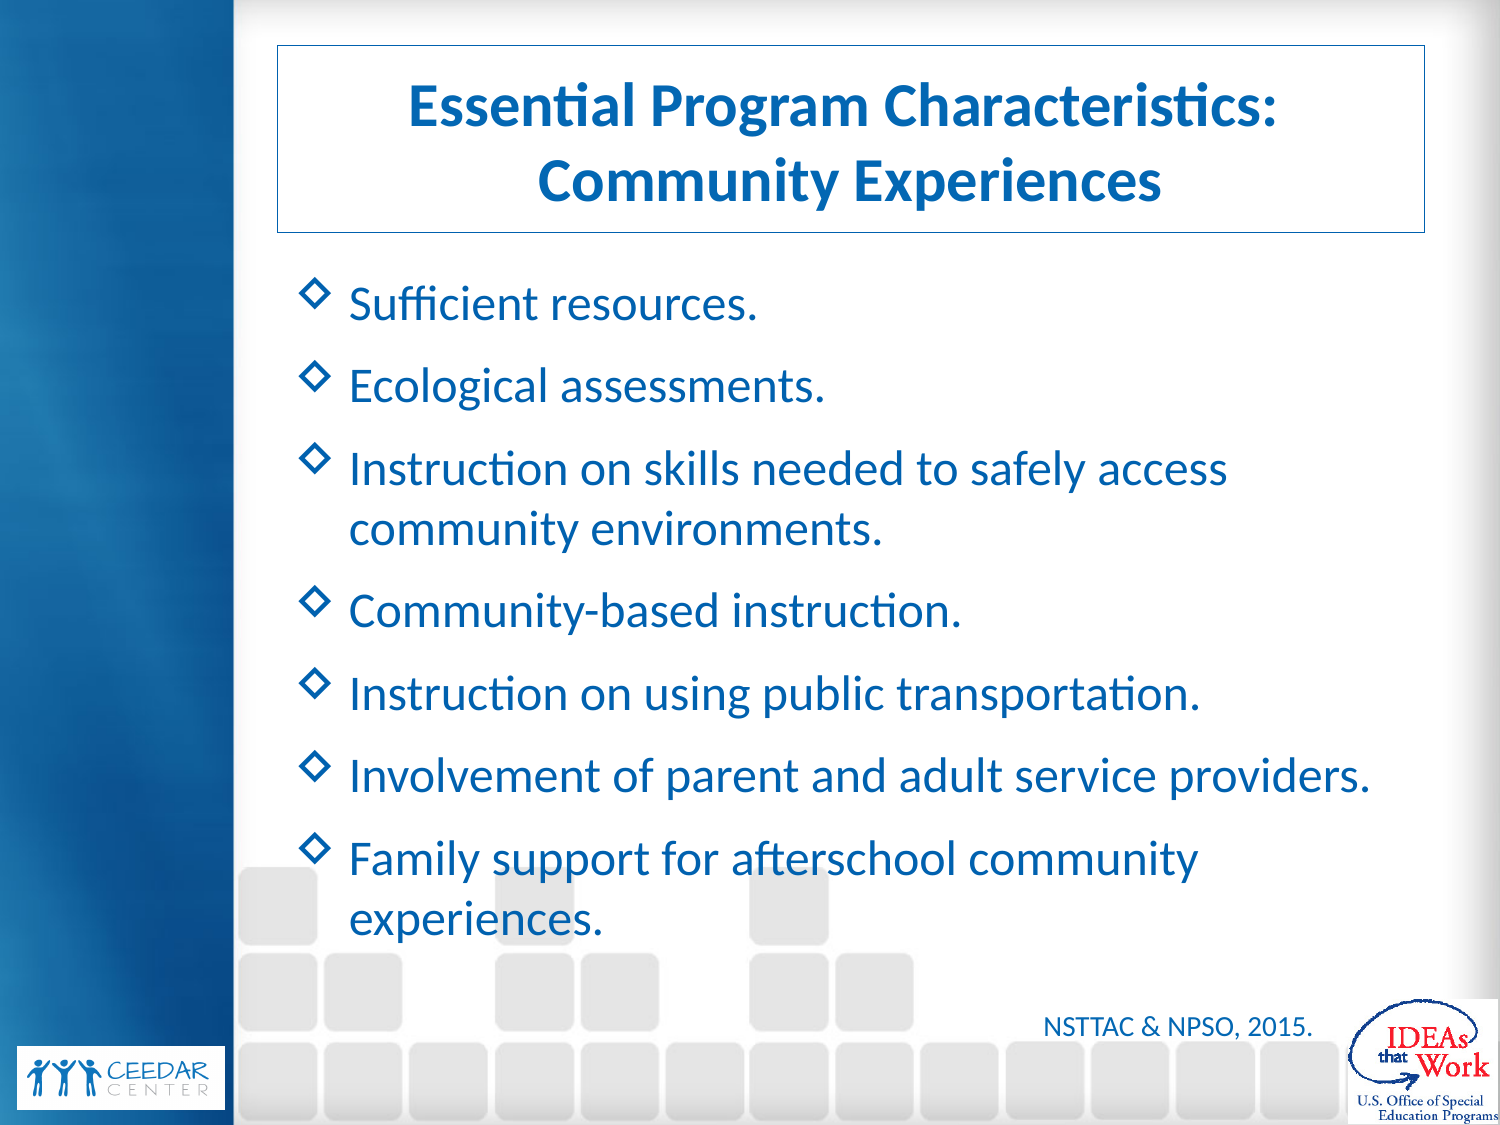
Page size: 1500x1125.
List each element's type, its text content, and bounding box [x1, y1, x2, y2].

title Essential Program Characteristics: Community Experiences [277, 45, 1425, 233]
text_box NSTTAC & NPSO, 2015. [726, 999, 1329, 1050]
list Sufficient resources. Ecological assessments. Instruction on skills needed to safely access community environments. Community-based instruction. Instruction on using public transportation. Involvement of parent and adult service providers. Family support for afterschool community experiences. [277, 262, 1425, 974]
picture [0, 0, 1500, 1125]
